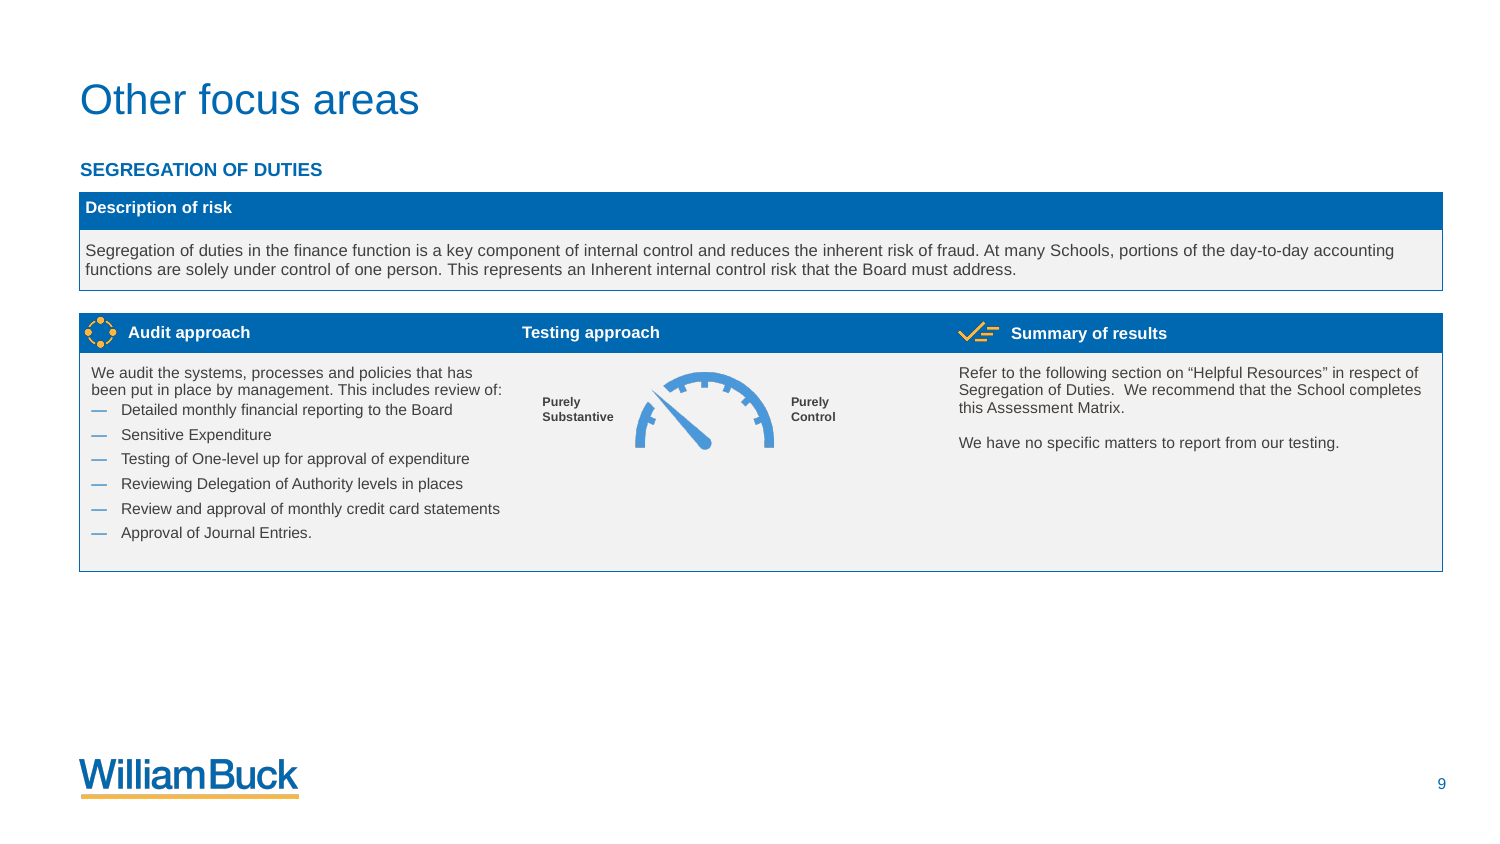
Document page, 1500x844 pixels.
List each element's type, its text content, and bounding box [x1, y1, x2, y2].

table_cell Refer to the following section on “Helpful Resources” in respect of Segregation of Duties. We recommend that the School completes this Assessment Matrix. We have no specific matters to report from our testing. [953, 353, 1442, 571]
table_cell [516, 353, 953, 571]
table_cell We audit the systems, processes and policies that has been put in place by management. This includes review of: Detailed monthly financial reporting to the Board Sensitive Expenditure Testing of One-level up for approval of expenditure Reviewing Delegation of Authority levels in places Review and approval of monthly credit card statements Approval of Journal Entries. [80, 353, 516, 571]
table_header Description of risk [80, 193, 1442, 229]
table_cell Segregation of duties in the finance function is a key component of internal control and reduces the inherent risk of fraud. At many Schools, portions of the day-to-day accounting functions are solely under control of one person. This represents an Inherent internal control risk that the Board must address. [80, 230, 1442, 290]
table_header Testing approach [516, 314, 952, 352]
title Other focus areas [79, 77, 1443, 118]
table_header Audit approach [122, 314, 516, 352]
picture [952, 307, 1005, 360]
picture [79, 759, 299, 799]
slide_number 9 [1413, 773, 1471, 793]
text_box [527, 334, 914, 485]
table_header Summary of results [1005, 314, 1442, 352]
text_box Segregation of Duties [65, 150, 338, 188]
picture [79, 311, 122, 353]
